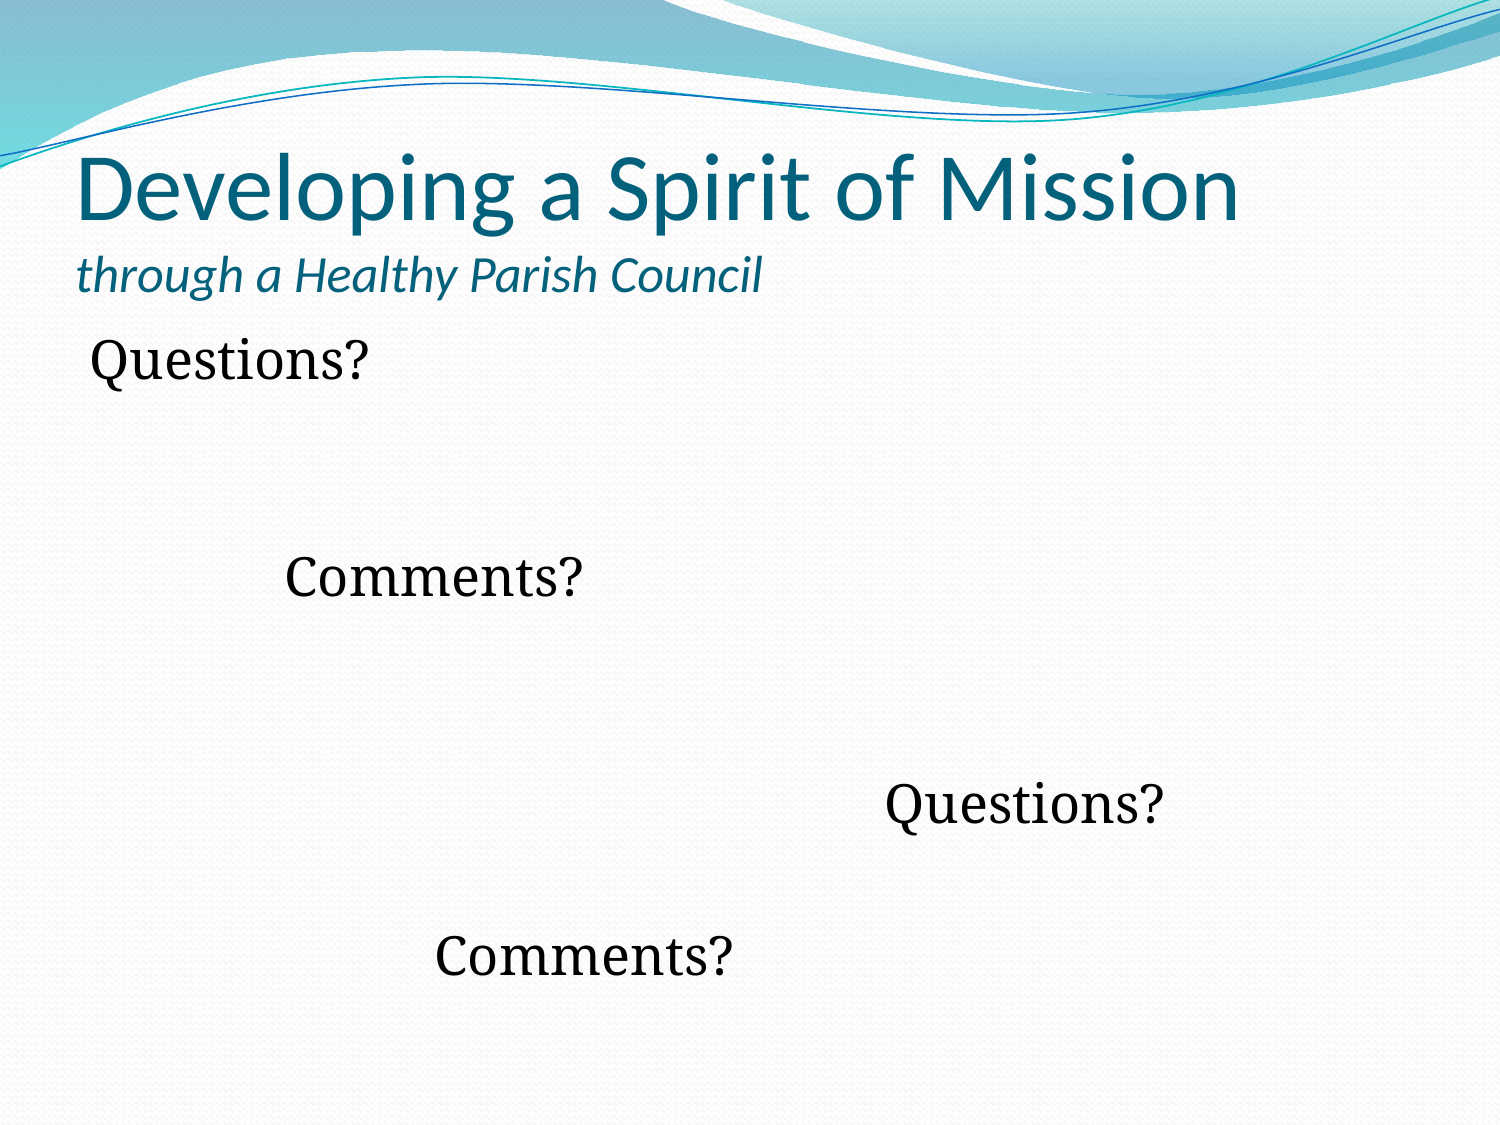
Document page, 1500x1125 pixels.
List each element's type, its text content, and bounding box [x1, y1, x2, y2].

list Questions? Comments? Questions? Comments? [75, 317, 1425, 1038]
title Developing a Spirit of Mission through a Healthy Parish Council [75, 115, 1425, 303]
